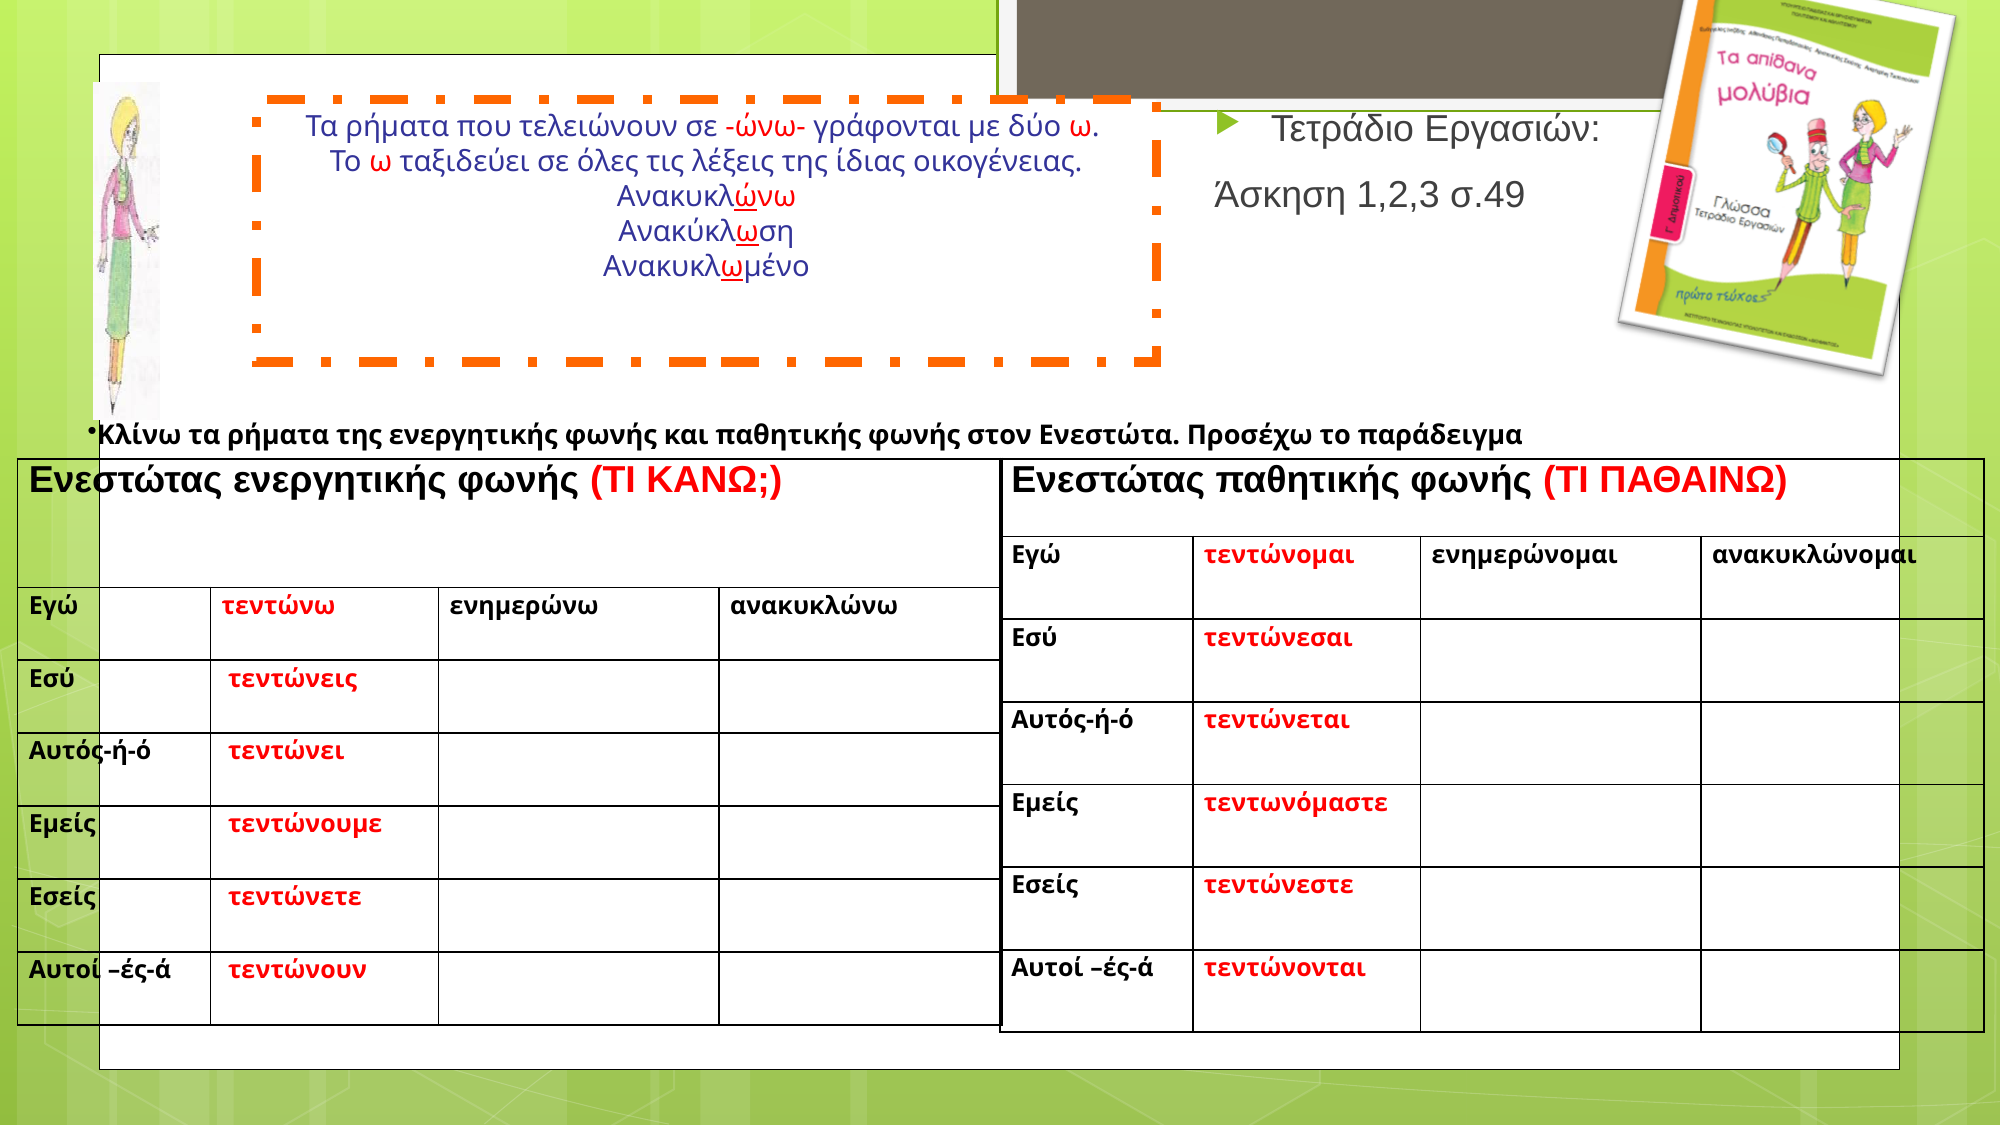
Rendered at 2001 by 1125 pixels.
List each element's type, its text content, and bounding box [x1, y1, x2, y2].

table_cell [439, 807, 718, 878]
table_cell τεντώνεις [211, 661, 438, 732]
table_cell τεντώνουμε [211, 807, 438, 878]
table_cell [439, 661, 718, 732]
table_header Ενεστώτας ενεργητικής φωνής (ΤΙ ΚΑΝΩ;) [18, 460, 999, 587]
table_cell Αυτοί –ές-ά [18, 953, 210, 1024]
table_cell [1702, 620, 1983, 701]
table_cell [720, 953, 999, 1024]
table_cell Αυτοί –ές-ά [1001, 951, 1192, 1031]
picture [1605, 0, 1967, 390]
table_cell τεντώνονται [1194, 951, 1420, 1031]
table_cell Εσείς [1001, 868, 1192, 949]
table_cell τεντώνουν [211, 953, 438, 1024]
table_cell [720, 661, 999, 732]
table_cell Εμείς [1001, 785, 1192, 866]
table_cell [1421, 951, 1700, 1031]
table_cell Εμείς [18, 807, 210, 878]
table_cell τεντώνετε [211, 880, 438, 951]
table_cell ενημερώνομαι [1421, 537, 1700, 618]
table_cell [720, 880, 999, 951]
table_cell τεντώνει [211, 734, 438, 805]
table_cell ενημερώνω [439, 588, 718, 659]
table_cell Εγώ [1001, 537, 1192, 618]
table_cell [1702, 785, 1983, 866]
text_box Τετράδιο Εργασιών: Άσκηση 1,2,3 σ.49 [1199, 96, 1600, 223]
table_cell [439, 880, 718, 951]
text_box Κλίνω τα ρήματα της ενεργητικής φωνής και παθητικής φωνής στον Ενεστώτα. Προσέχω το παράδειγμα [72, 320, 1538, 458]
table_cell [1702, 703, 1983, 784]
table_cell τεντώνομαι [1194, 537, 1420, 618]
table_cell τεντωνόμαστε [1194, 785, 1420, 866]
table_cell [720, 807, 999, 878]
table_cell Εγώ [18, 588, 210, 659]
table_cell [1421, 785, 1700, 866]
table_cell Εσύ [1001, 620, 1192, 701]
table_cell τεντώνεται [1194, 703, 1420, 784]
table_cell [439, 734, 718, 805]
table_cell [1421, 868, 1700, 949]
table_cell [1421, 703, 1700, 784]
table_cell Εσύ [18, 661, 210, 732]
table_cell ανακυκλώνομαι [1702, 537, 1983, 618]
table_cell τεντώνεστε [1194, 868, 1420, 949]
table_header Ενεστώτας παθητικής φωνής (ΤΙ ΠΑΘΑΙΝΩ) [1001, 460, 1983, 536]
table_cell τεντώνω [211, 588, 438, 659]
text_box Τα ρήματα που τελειώνουν σε -ώνω- γράφονται με δύο ω. Το ω ταξιδεύει σε όλες τις λέξεις της ίδιας οικογένειας. Ανακυκλώνω Ανακύκλωση Ανακυκλωμένο [256, 99, 1157, 320]
table_cell Αυτός-ή-ό [18, 734, 210, 805]
table_cell τεντώνεσαι [1194, 620, 1420, 701]
picture [93, 82, 160, 421]
table_cell [1702, 951, 1983, 1031]
table_cell ανακυκλώνω [720, 588, 999, 659]
table_cell Εσείς [18, 880, 210, 951]
table_cell Αυτός-ή-ό [1001, 703, 1192, 784]
table_cell [1702, 868, 1983, 949]
table_cell [439, 953, 718, 1024]
table_cell [1421, 620, 1700, 701]
table_cell [720, 734, 999, 805]
